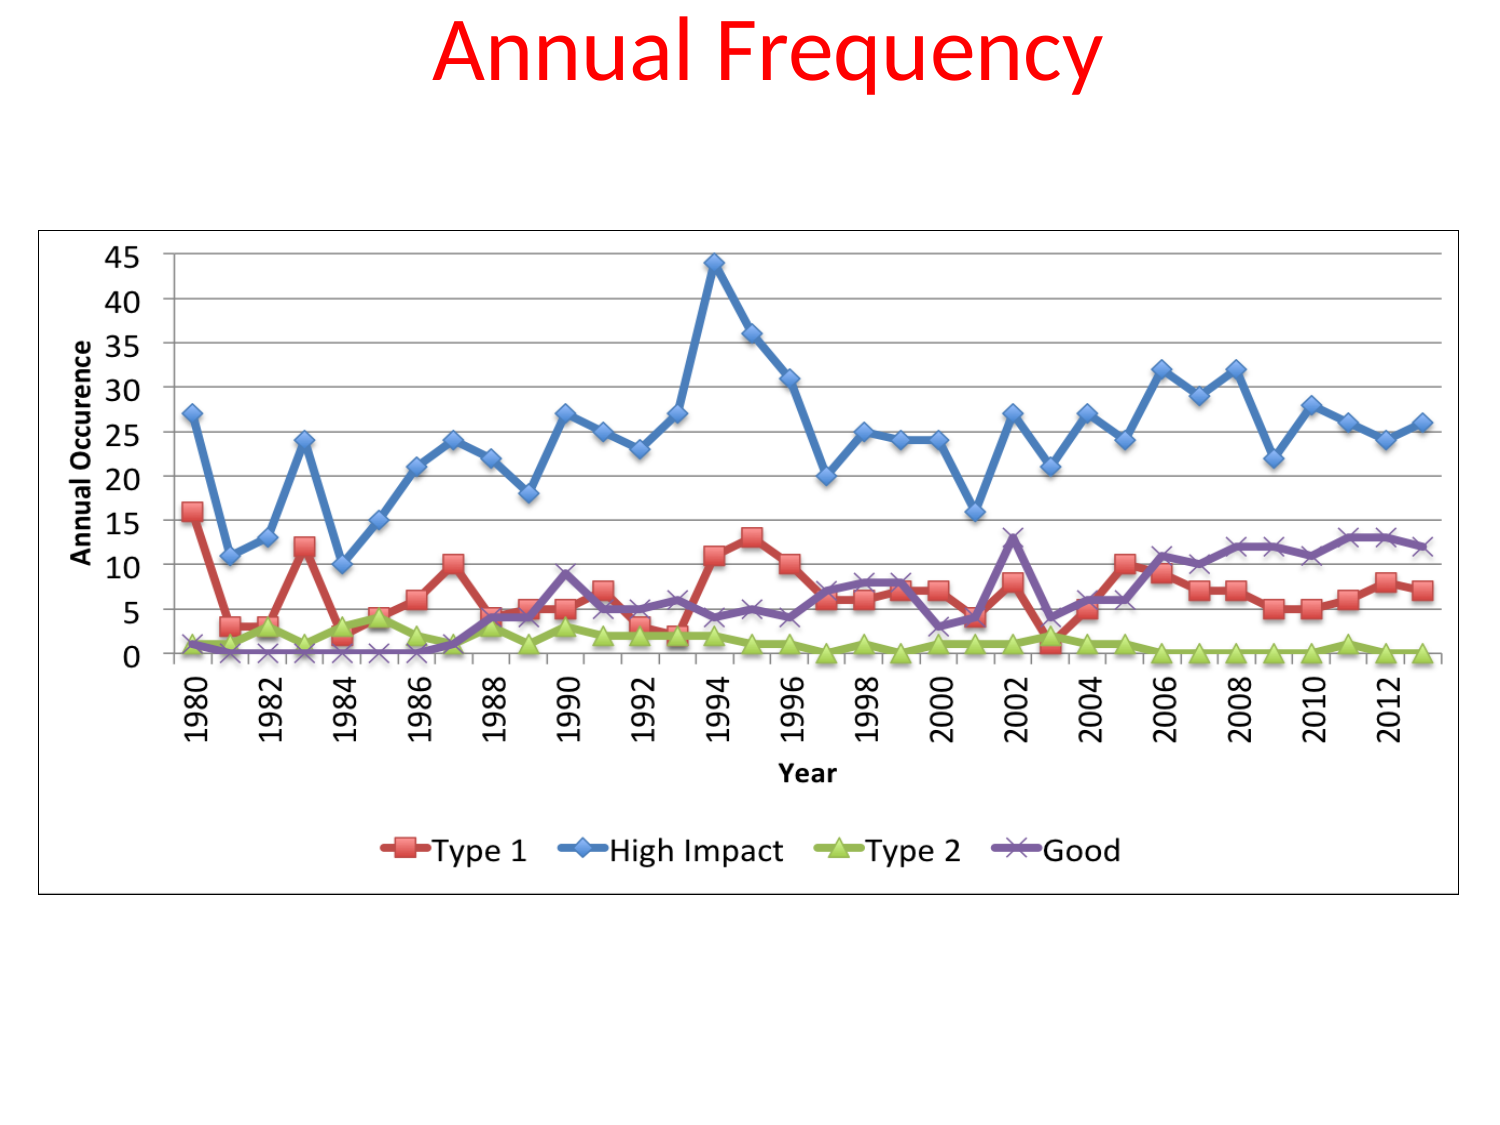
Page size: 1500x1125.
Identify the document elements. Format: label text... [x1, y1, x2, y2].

title Annual Frequency [174, 0, 1363, 138]
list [38, 229, 1459, 896]
